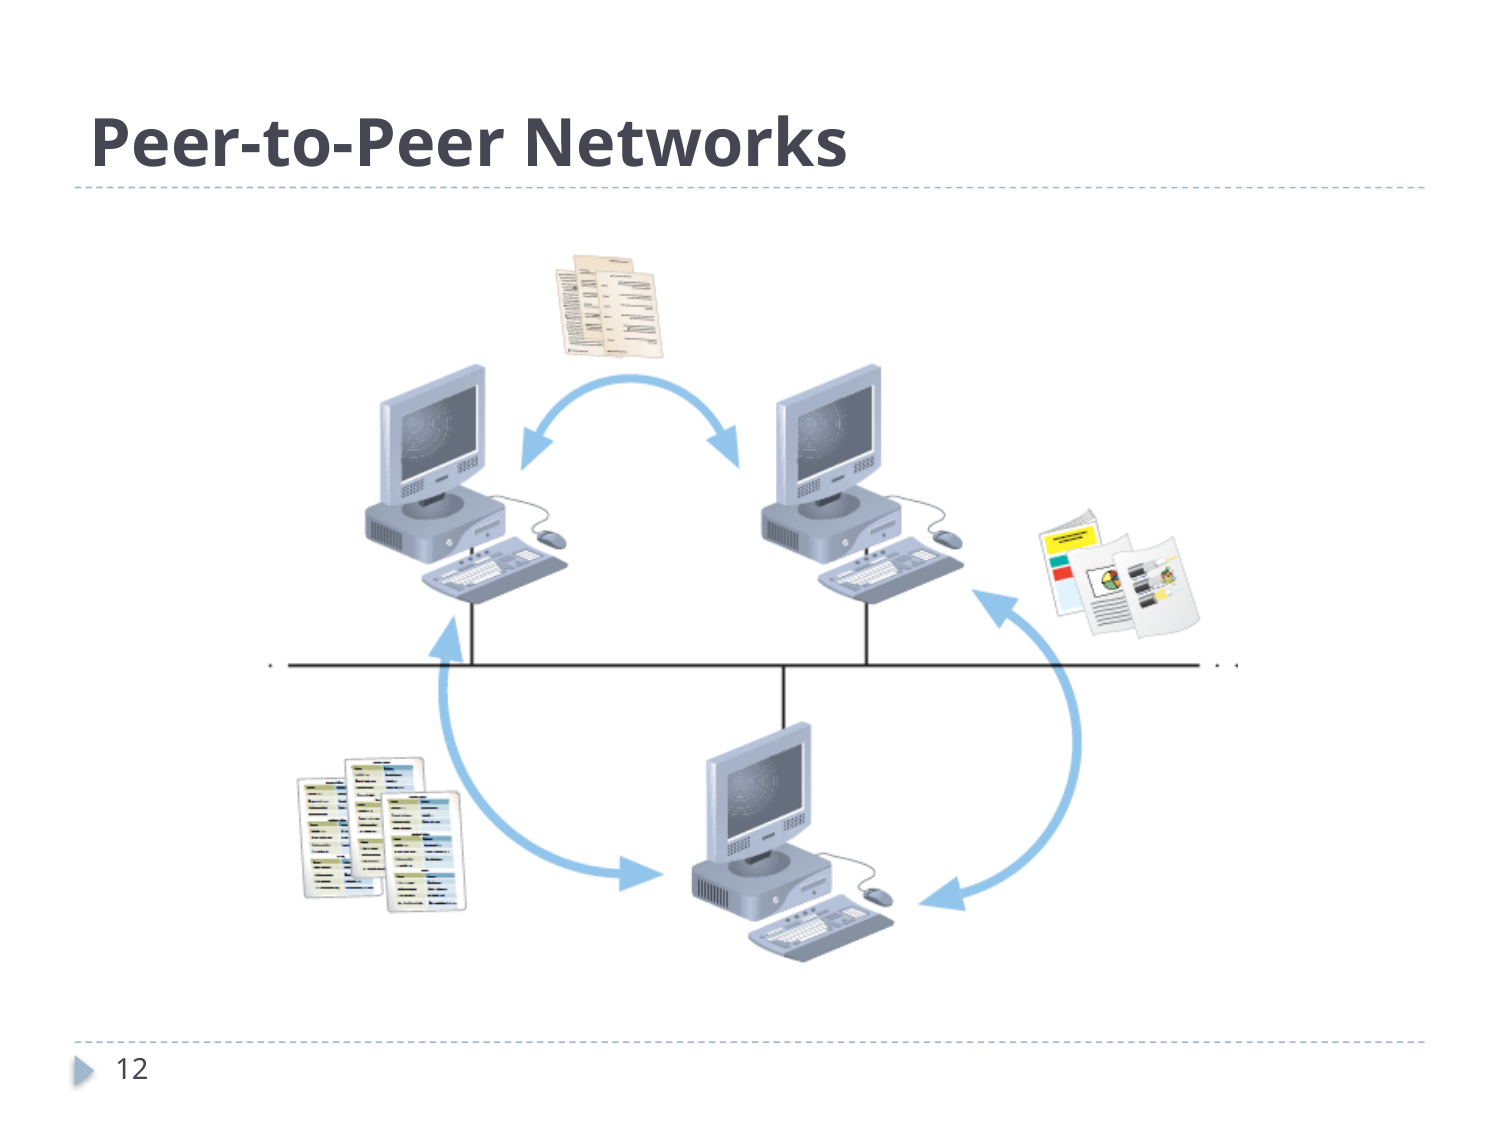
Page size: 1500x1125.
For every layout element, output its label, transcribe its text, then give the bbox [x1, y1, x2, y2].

title Peer-to-Peer Networks [75, 24, 1425, 188]
slide_number 12 [100, 1042, 426, 1103]
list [262, 246, 1238, 964]
